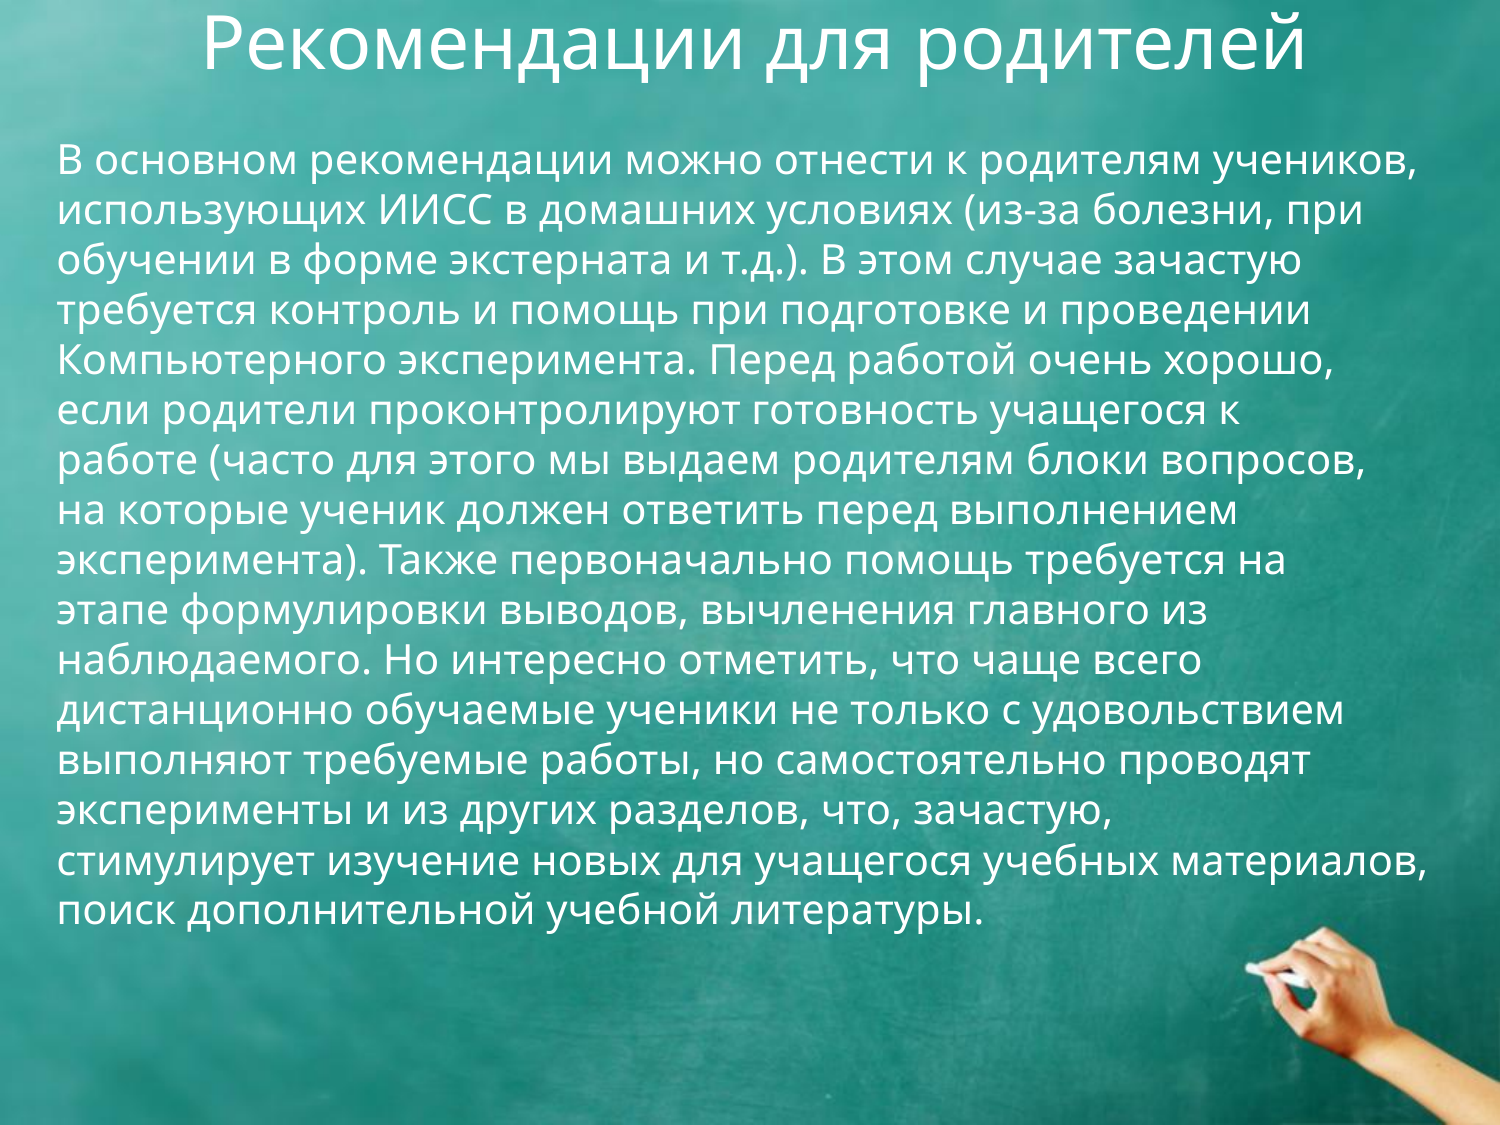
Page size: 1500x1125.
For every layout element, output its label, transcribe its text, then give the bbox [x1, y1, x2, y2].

list В основном рекомендации можно отнести к родителям учеников, использующих ИИСС в домашних условиях (из-за болезни, при обучении в форме экстерната и т.д.). В этом случае зачастую требуется контроль и помощь при подготовке и проведении Компьютерного эксперимента. Перед работой очень хорошо, если родители проконтролируют готовность учащегося к работе (часто для этого мы выдаем родителям блоки вопросов, на которые ученик должен ответить перед выполнением эксперимента). Также первоначально помощь требуется на этапе формулировки выводов, вычленения главного из наблюдаемого. Но интересно отметить, что чаще всего дистанционно обучаемые ученики не только с удовольствием выполняют требуемые работы, но самостоятельно проводят эксперименты и из других разделов, что, зачастую, стимулирует изучение новых для учащегося учебных материалов, поиск дополнительной учебной литературы. [41, 125, 1500, 826]
title Рекомендации для родителей [39, 35, 1471, 154]
picture [0, 0, 1500, 1125]
